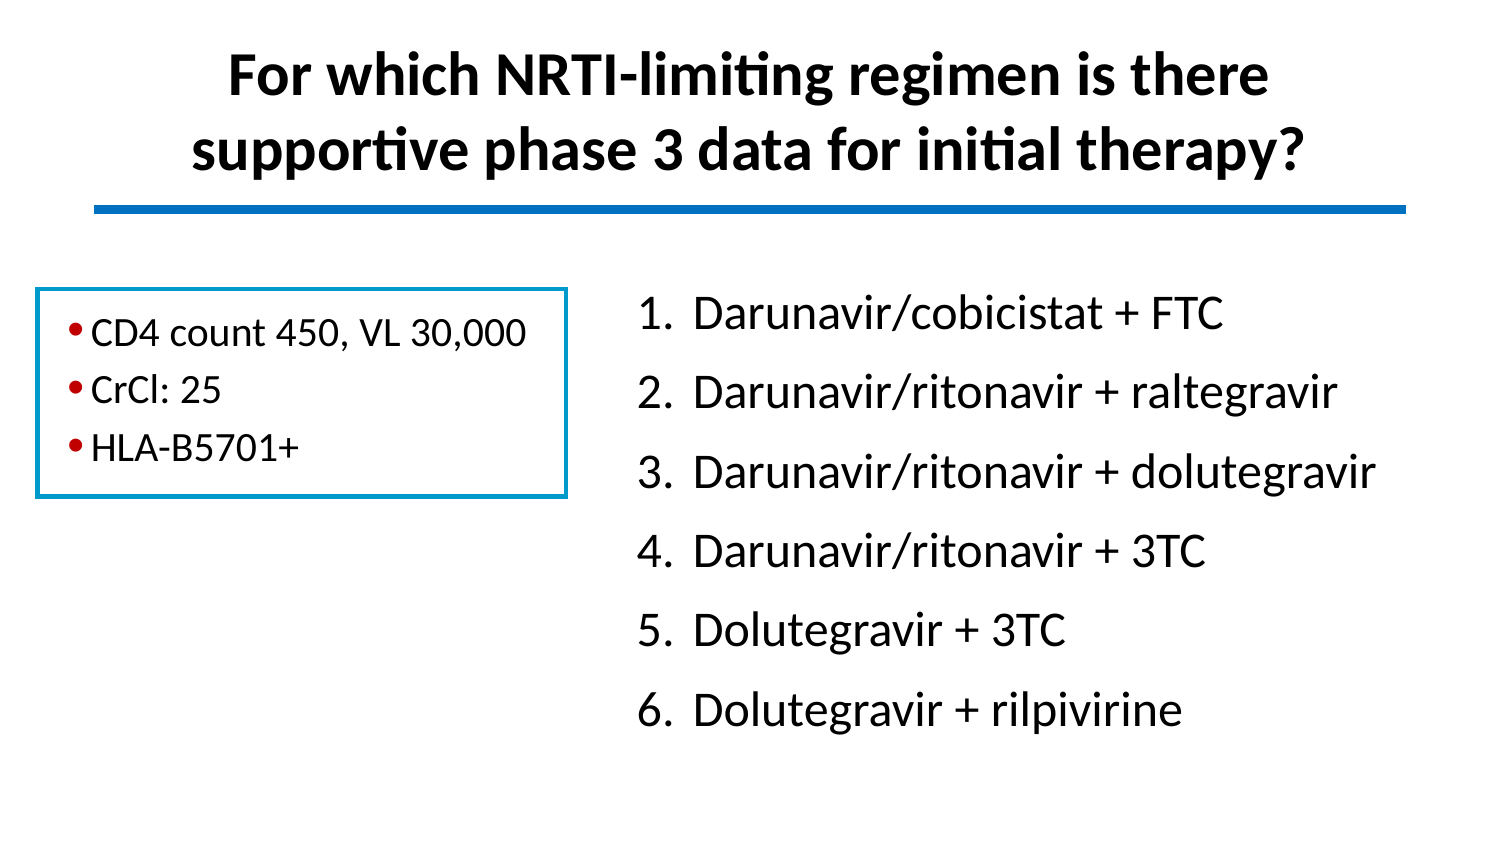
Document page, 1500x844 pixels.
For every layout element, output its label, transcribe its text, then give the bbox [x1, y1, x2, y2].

title For which NRTI-limiting regimen is there supportive phase 3 data for initial therapy? [84, 37, 1416, 179]
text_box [37, 288, 567, 498]
text_box Darunavir/cobicistat + FTC Darunavir/ritonavir + raltegravir Darunavir/ritonavir + dolutegravir Darunavir/ritonavir + 3TC Dolutegravir + 3TC Dolutegravir + rilpivirine [621, 271, 1438, 844]
